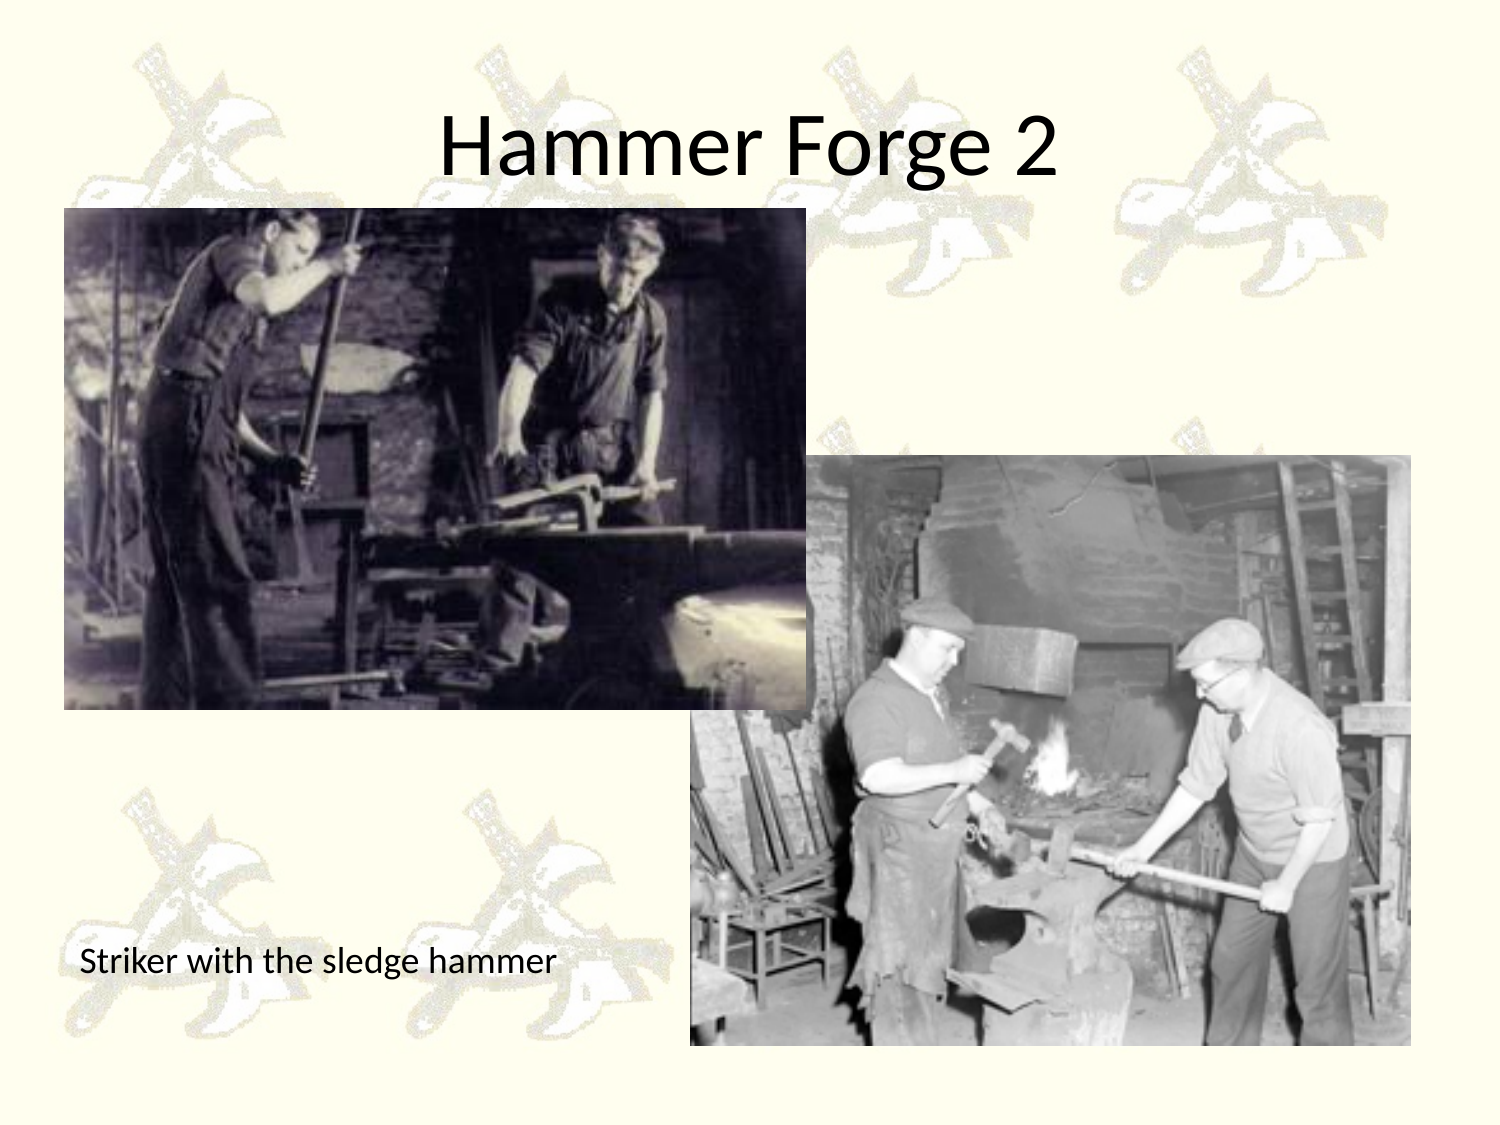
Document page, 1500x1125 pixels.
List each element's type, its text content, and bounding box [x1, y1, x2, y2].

title Hammer Forge 2 [75, 45, 1425, 233]
picture [64, 207, 1411, 1046]
text_box Striker with the sledge hammer [64, 928, 621, 989]
